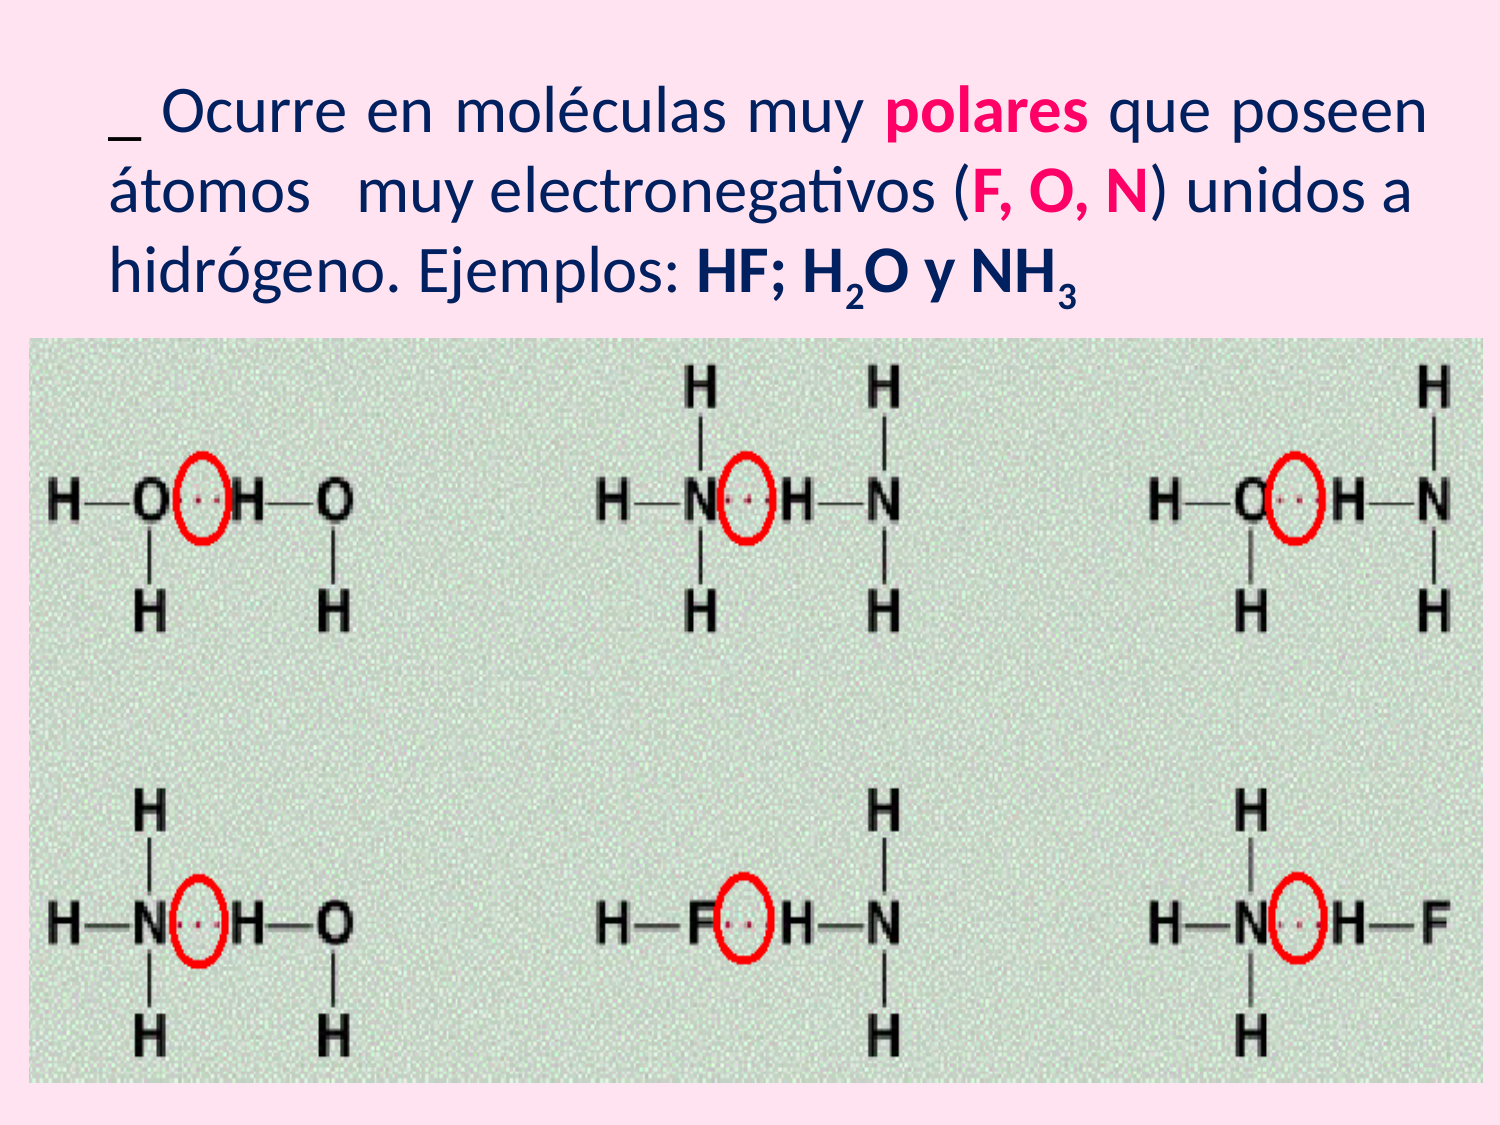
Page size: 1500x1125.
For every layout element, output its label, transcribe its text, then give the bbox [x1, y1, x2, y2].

list _ Ocurre en moléculas muy polares que poseen átomos muy electronegativos (F, O, N) unidos a hidrógeno. Ejemplos: HF; H2O y NH3 [93, 58, 1444, 336]
picture [29, 337, 1483, 1083]
